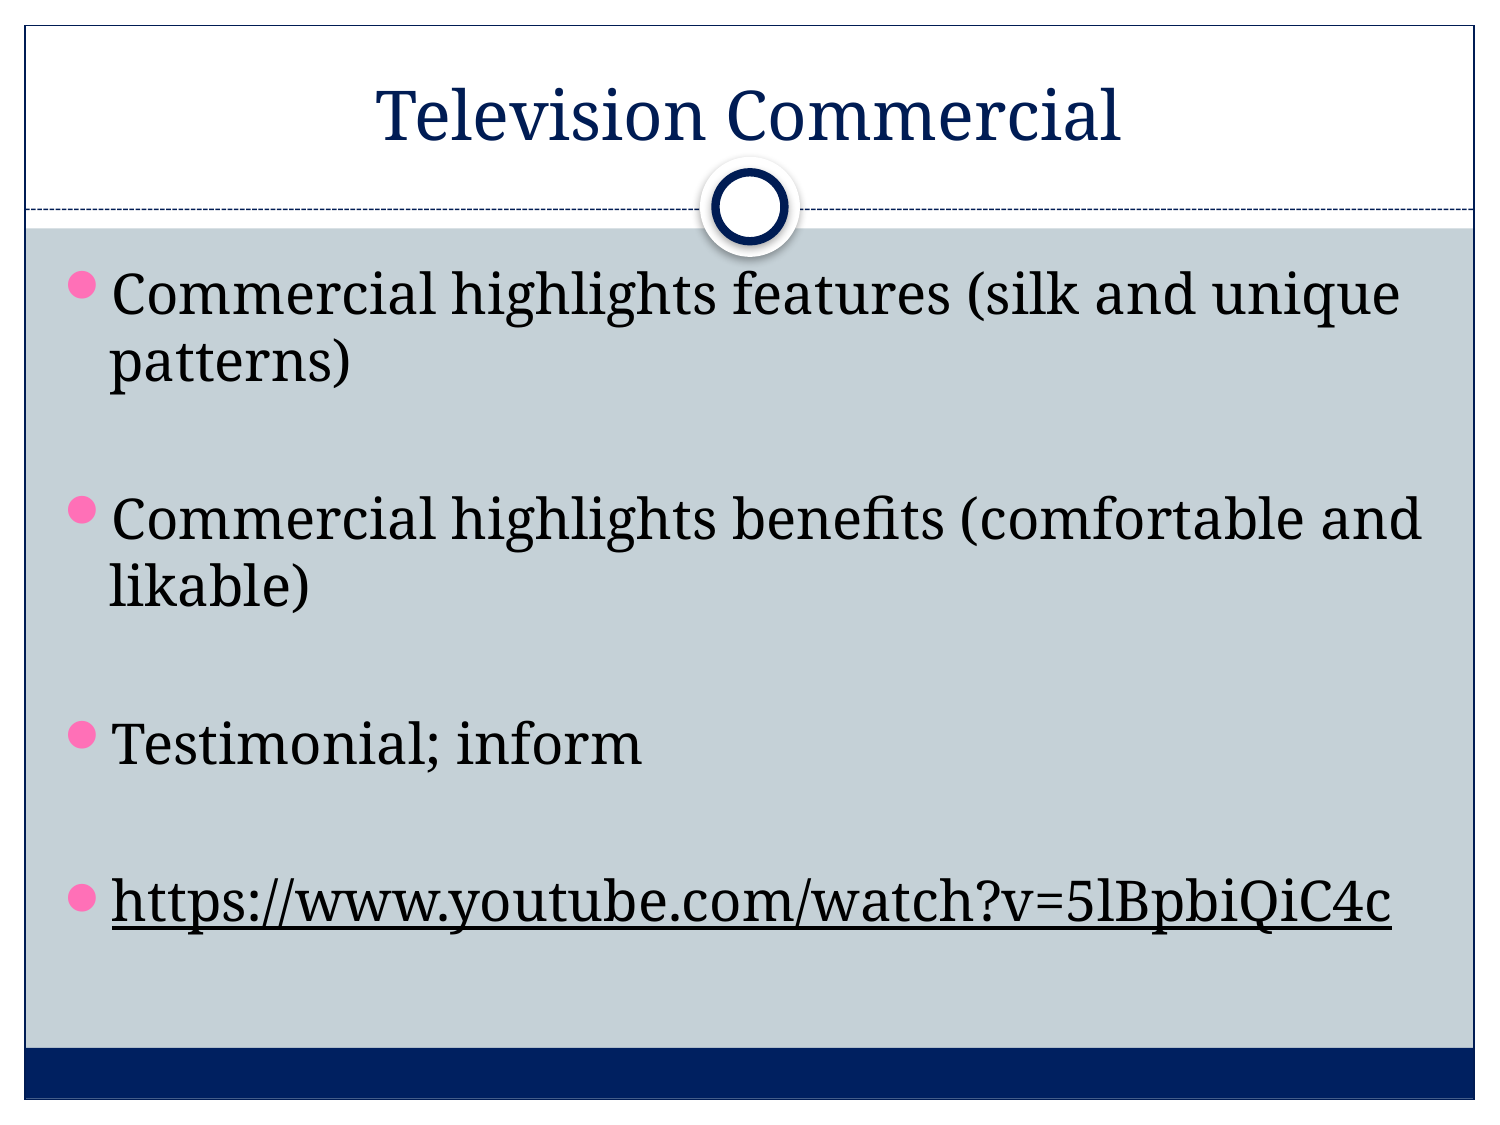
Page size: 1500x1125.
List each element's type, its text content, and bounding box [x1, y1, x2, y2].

list Commercial highlights features (silk and unique patterns) Commercial highlights benefits (comfortable and likable) Testimonial; inform https://www.youtube.com/watch?v=5lBpbiQiC4c [49, 250, 1445, 1001]
title Television Commercial [49, 37, 1450, 162]
